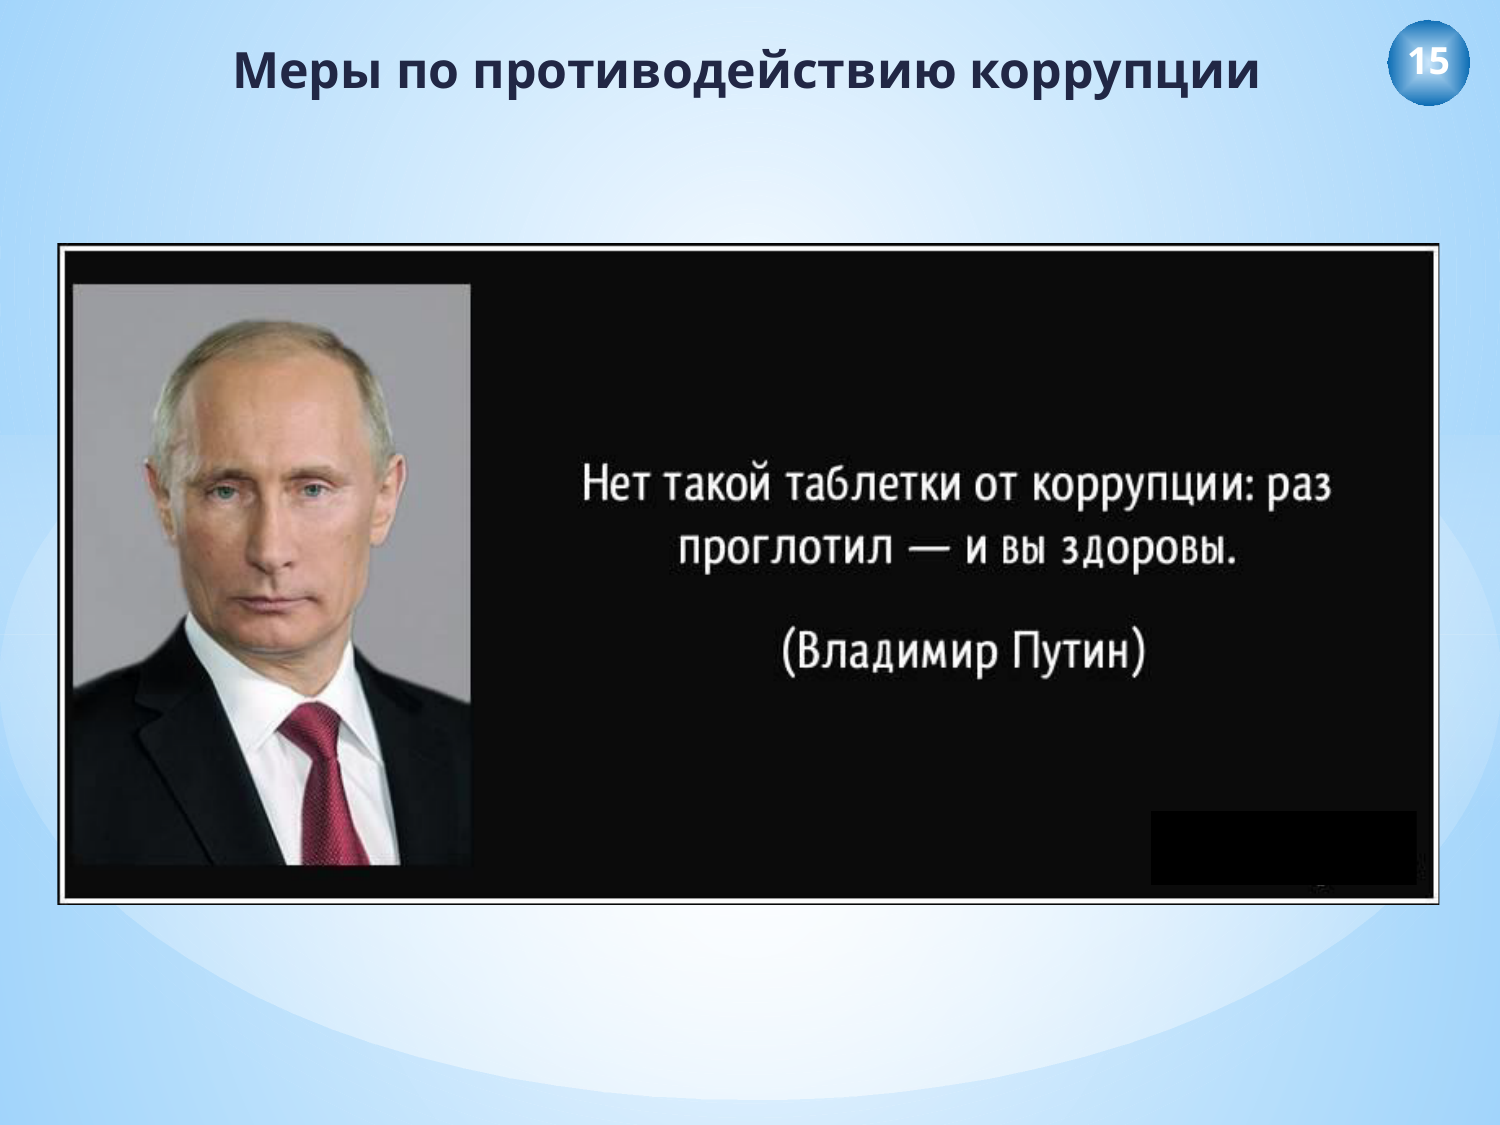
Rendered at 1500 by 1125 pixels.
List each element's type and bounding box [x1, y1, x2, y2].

text_box [17, 7, 1488, 127]
subtitle [41, 172, 1447, 1094]
text_box [57, 243, 1440, 906]
